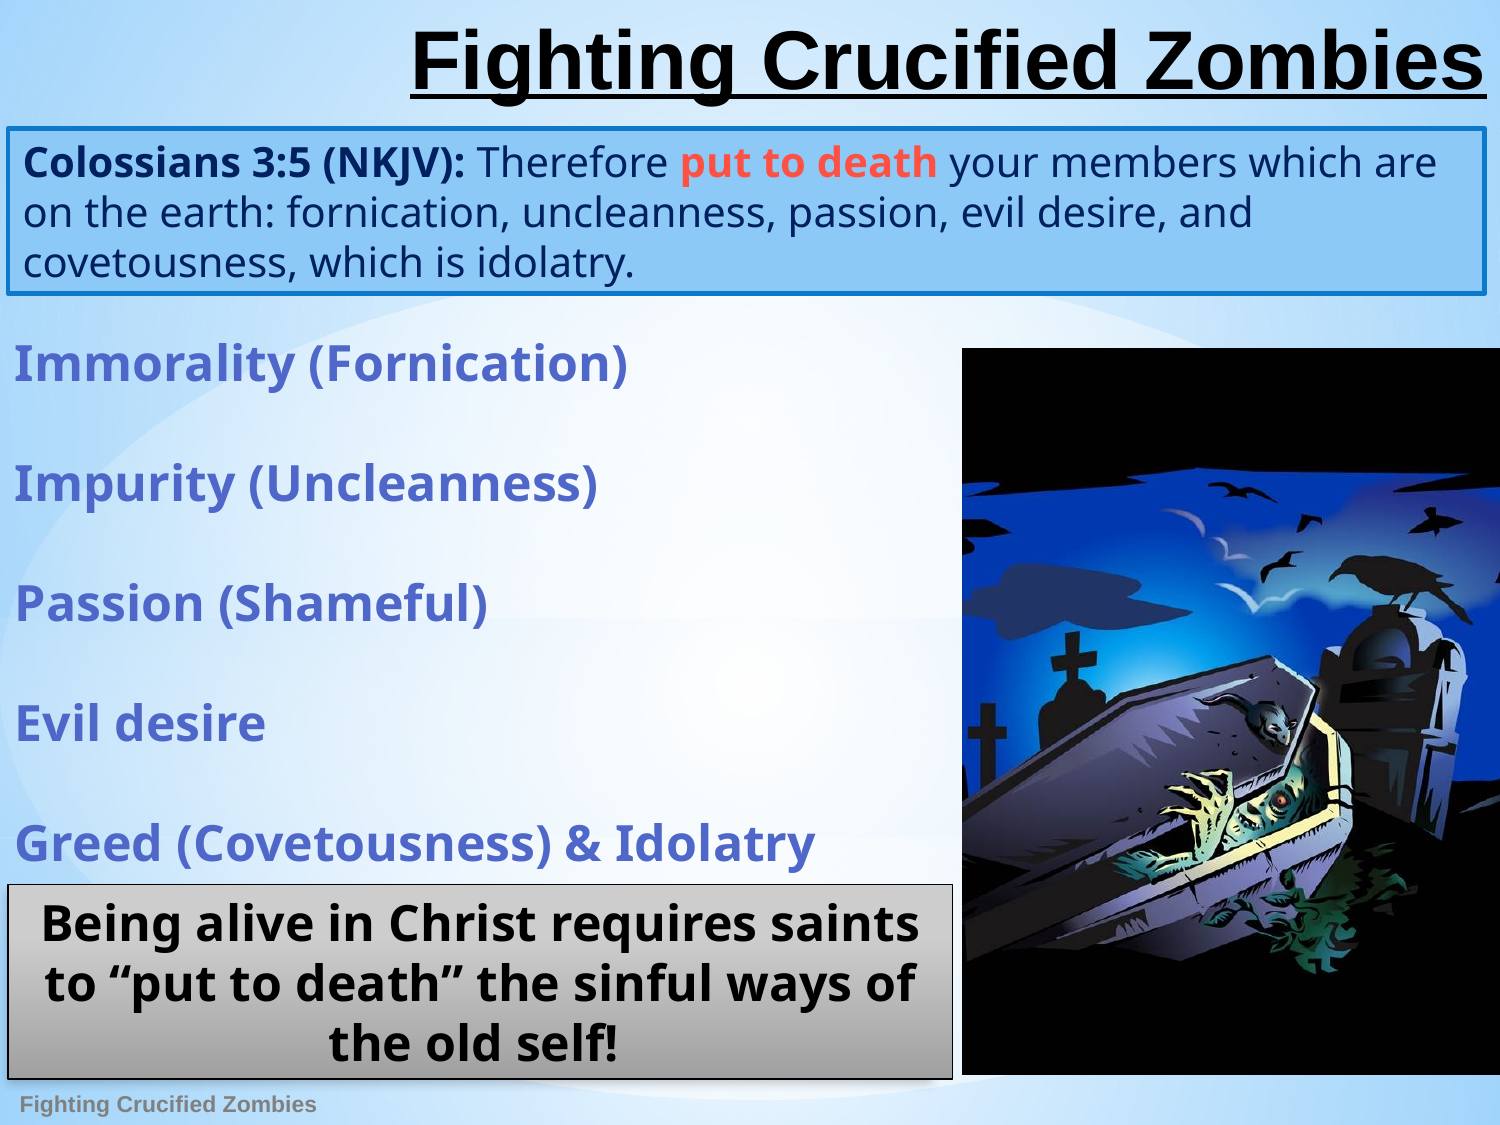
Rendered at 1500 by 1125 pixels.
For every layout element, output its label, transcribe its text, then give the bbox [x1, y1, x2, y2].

text_box Colossians 3:5 (NKJV): Therefore put to death your members which are on the earth: fornication, uncleanness, passion, evil desire, and covetousness, which is idolatry. [7, 128, 1485, 294]
text_box Immorality (Fornication) Impurity (Uncleanness) Passion (Shameful) Evil desire Greed (Covetousness) & Idolatry [0, 324, 988, 879]
picture [962, 347, 1500, 1075]
text_box Being alive in Christ requires saints to “put to death” the sinful ways of the old self! [7, 884, 953, 1080]
footer Fighting Crucified Zombies [4, 1085, 555, 1125]
title Fighting Crucified Zombies [2, 0, 1500, 106]
